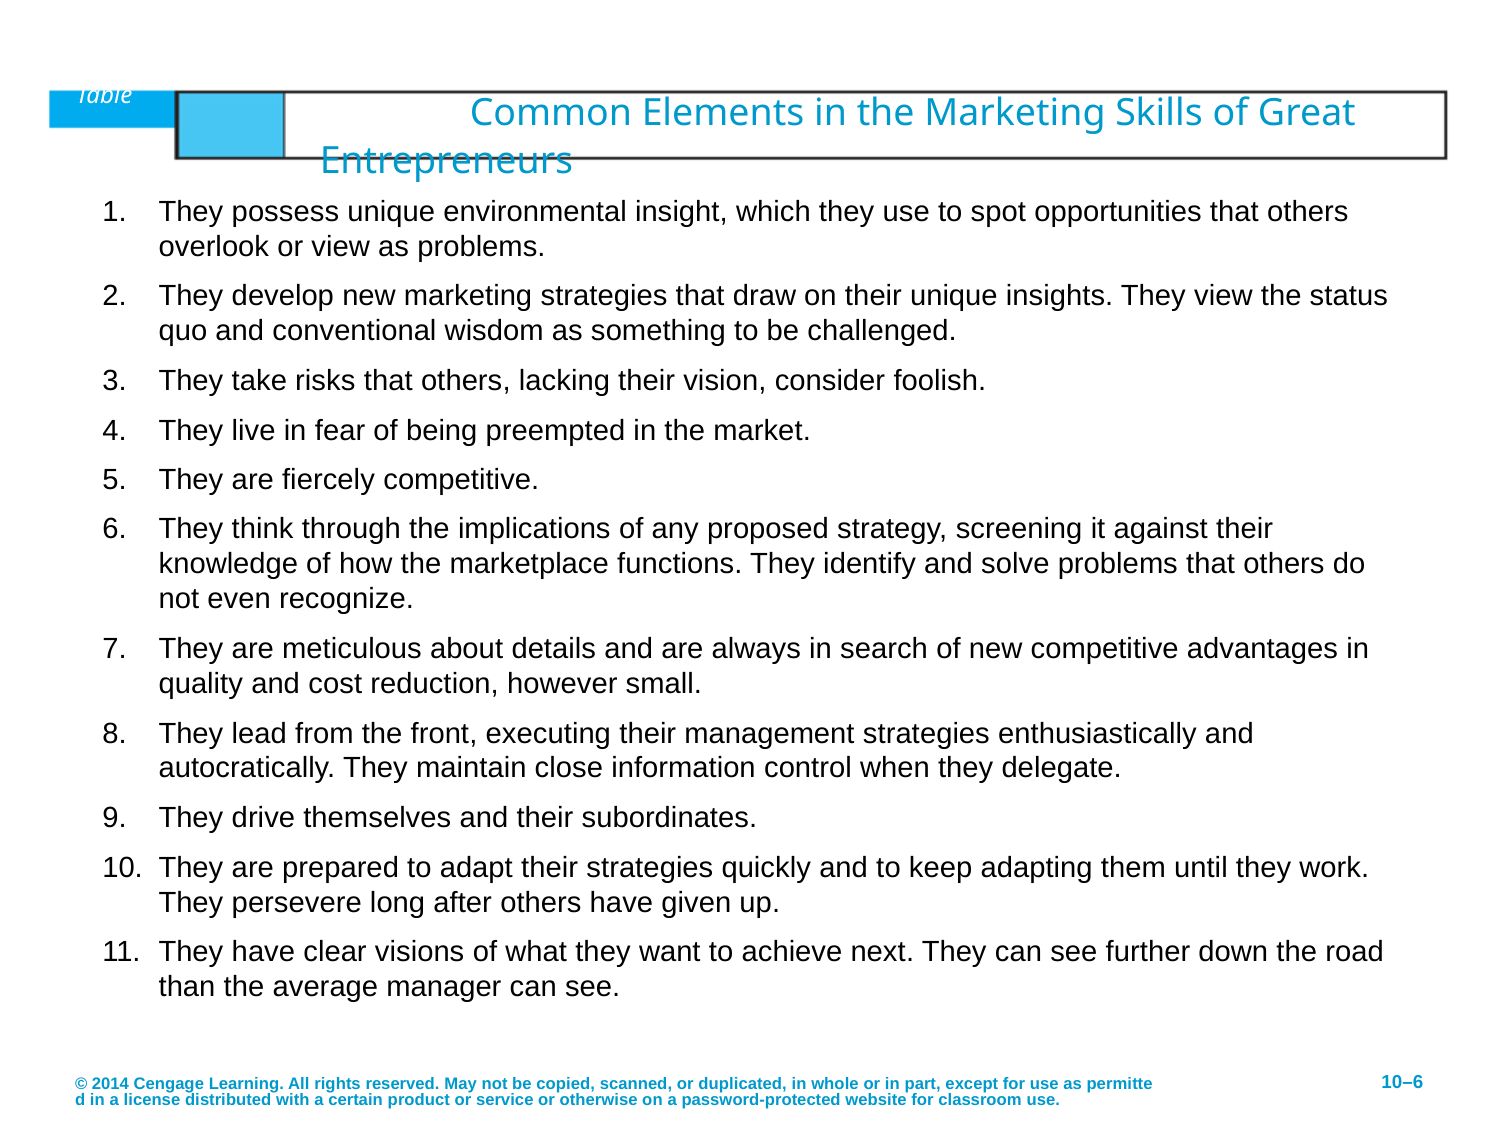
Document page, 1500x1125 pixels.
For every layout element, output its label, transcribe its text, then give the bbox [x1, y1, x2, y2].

title Table 10.1 Common Elements in the Marketing Skills of Great Entrepreneurs [48, 88, 1449, 164]
slide_number 10–6 [1210, 1062, 1424, 1100]
footer © 2014 Cengage Learning. All rights reserved. May not be copied, scanned, or duplicated, in whole or in part, except for use as permitted in a license distributed with a certain product or service or otherwise on a password-protected website for classroom use. [75, 1062, 1163, 1100]
text_box They possess unique environmental insight, which they use to spot opportunities that others overlook or view as problems. They develop new marketing strategies that draw on their unique insights. They view the status quo and conventional wisdom as something to be challenged. They take risks that others, lacking their vision, consider foolish. They live in fear of being preempted in the market. They are fiercely competitive. They think through the implications of any proposed strategy, screening it against their knowledge of how the marketplace functions. They identify and solve problems that others do not even recognize. They are meticulous about details and are always in search of new competitive advantages in quality and cost reduction, however small. They lead from the front, executing their management strategies enthusiastically and autocratically. They maintain close information control when they delegate. They drive themselves and their subordinates. They are prepared to adapt their strategies quickly and to keep adapting them until they work. They persevere long after others have given up. They have clear visions of what they want to achieve next. They can see further down the road than the average manager can see. [87, 184, 1413, 1010]
